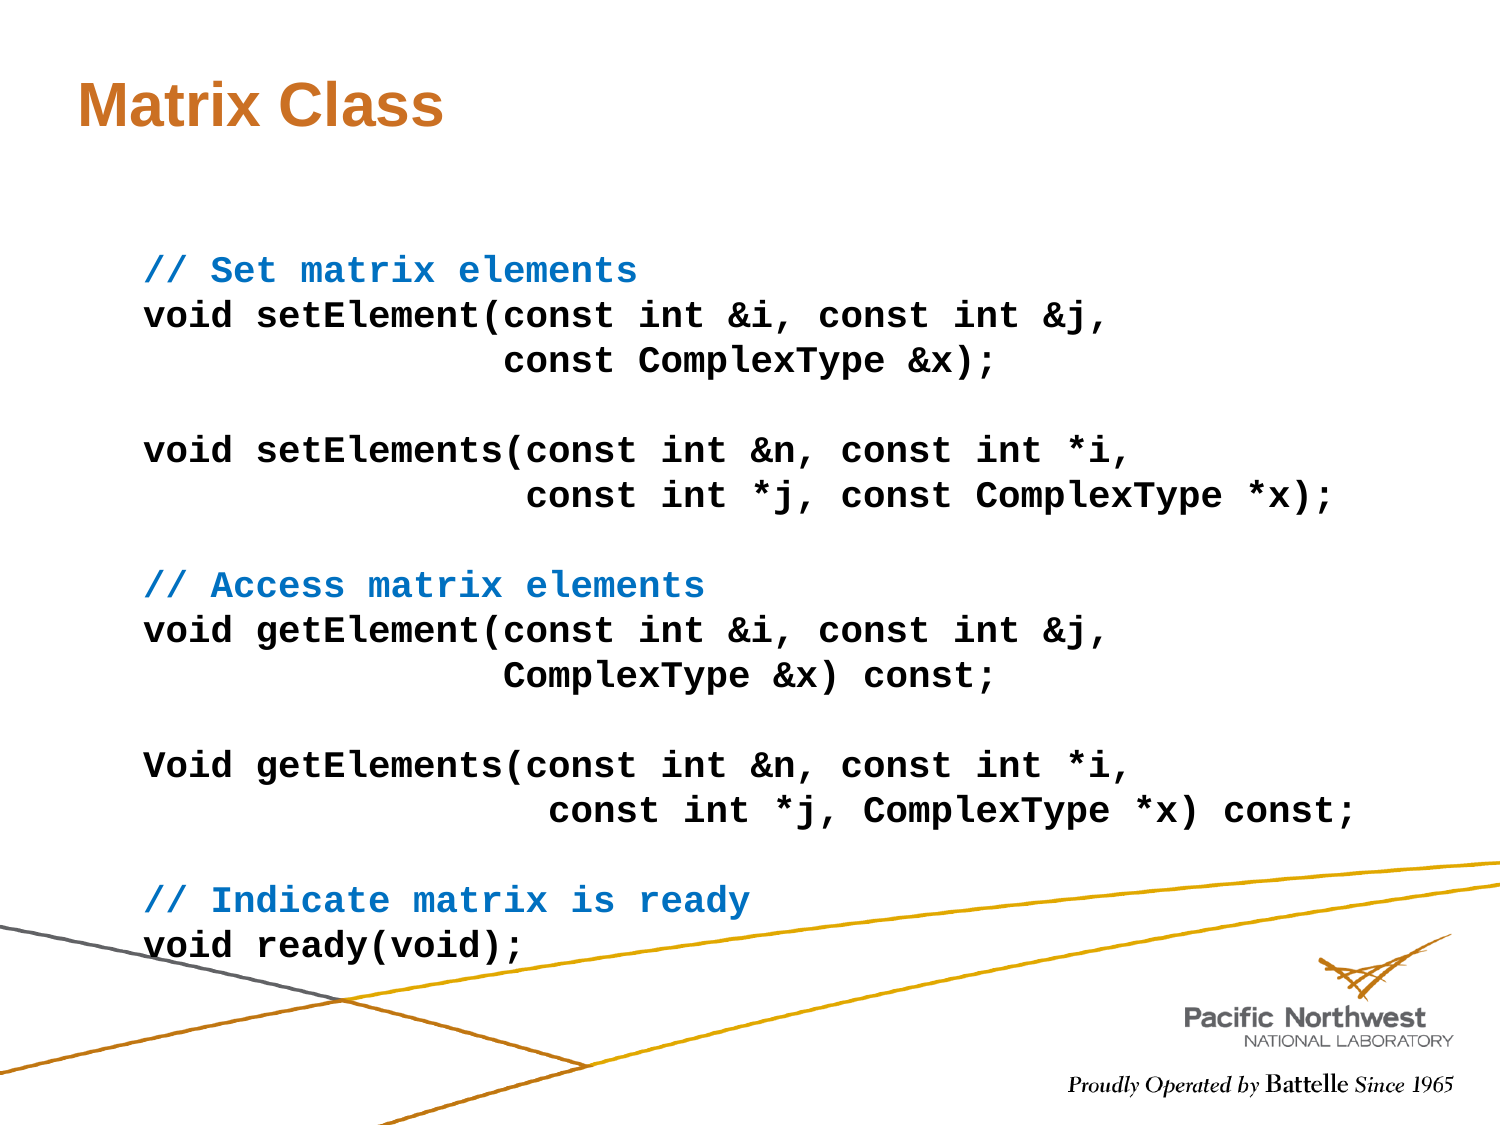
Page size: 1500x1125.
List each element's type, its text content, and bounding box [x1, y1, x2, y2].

title Matrix Class [77, 75, 1424, 238]
text_box // Set matrix elements void setElement(const int &i, const int &j, const ComplexType &x); void setElements(const int &n, const int *i, const int *j, const ComplexType *x); // Access matrix elements void getElement(const int &i, const int &j, ComplexType &x) const; Void getElements(const int &n, const int *i, const int *j, ComplexType *x) const; // Indicate matrix is ready void ready(void); [128, 237, 1374, 973]
picture [0, 843, 1500, 1125]
